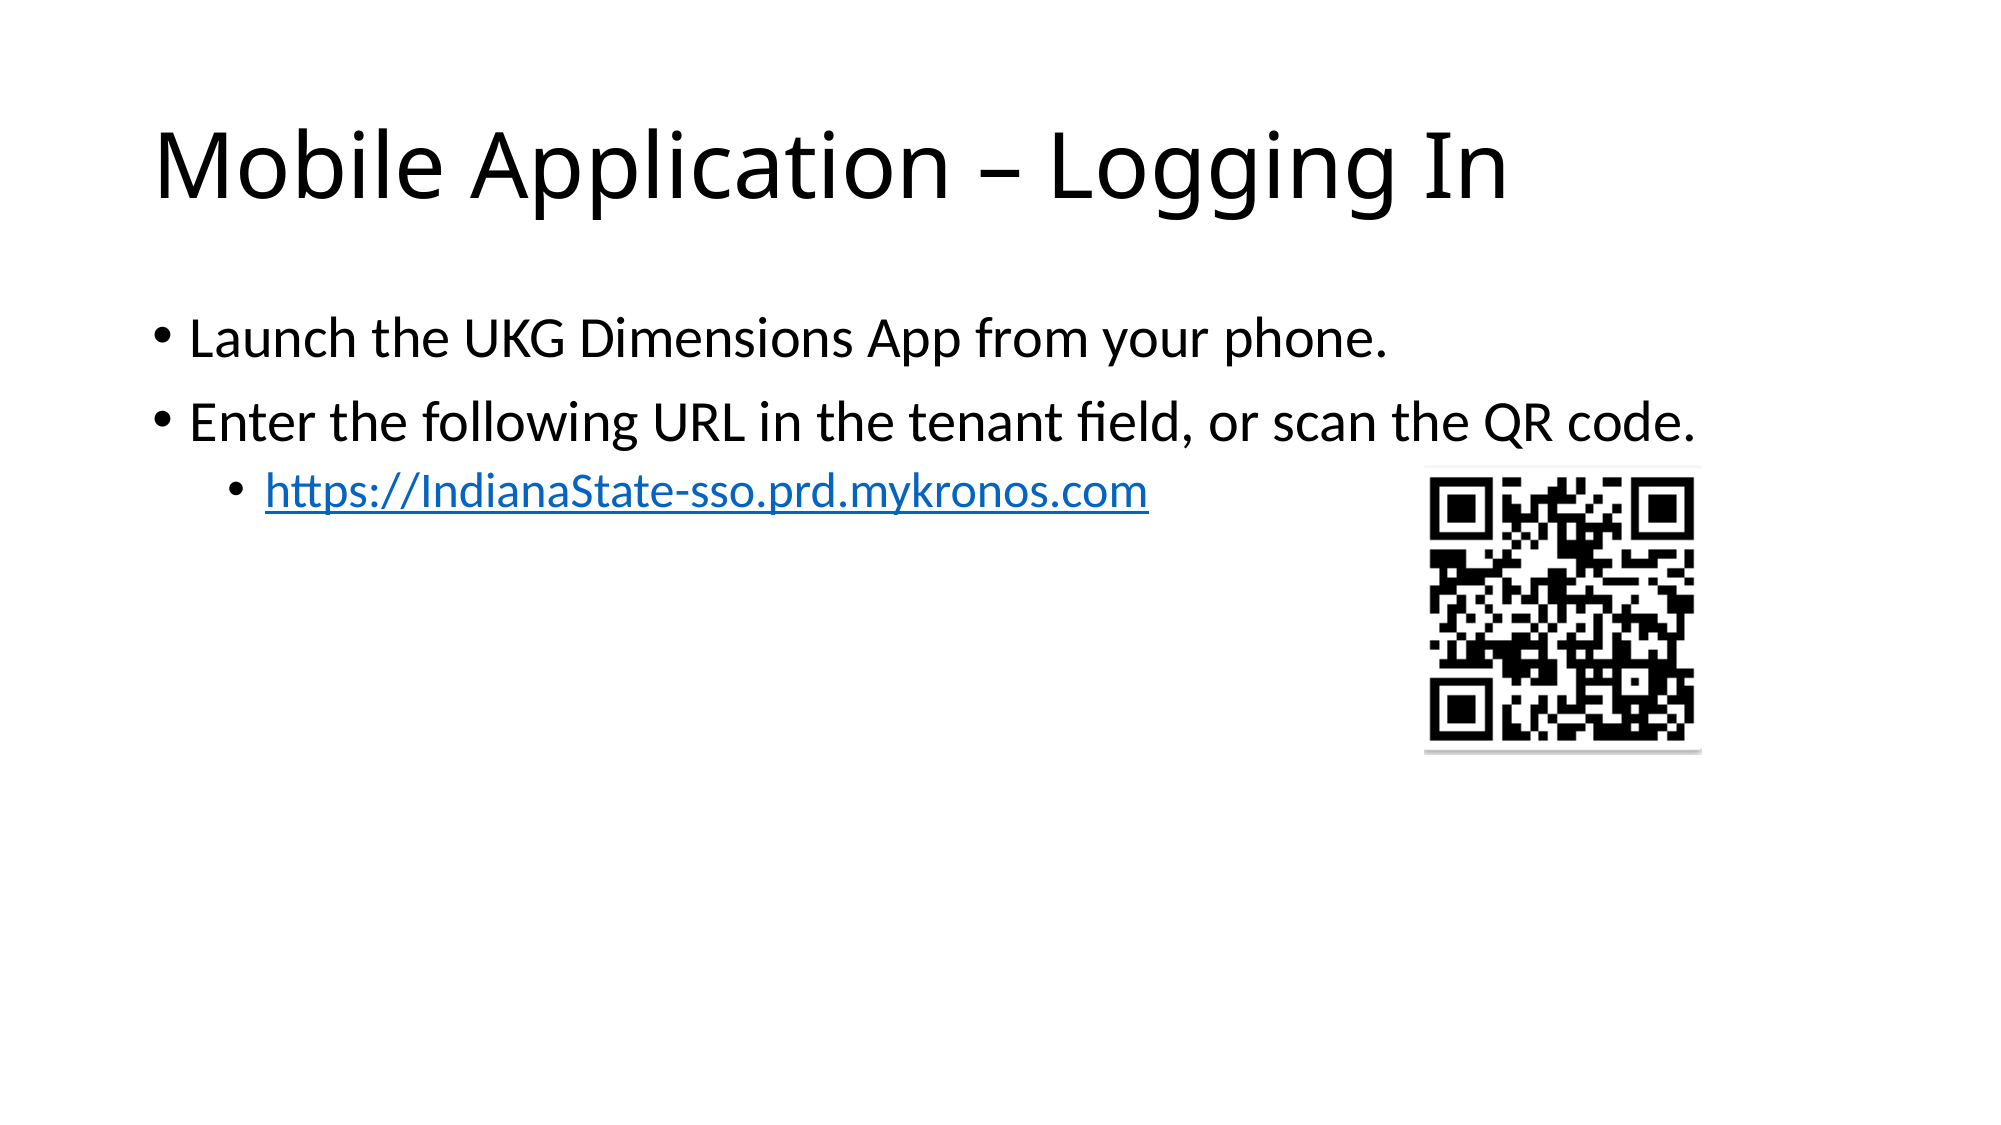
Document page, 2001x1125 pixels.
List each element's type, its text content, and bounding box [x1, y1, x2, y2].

title Mobile Application – Logging In [137, 59, 1863, 278]
list Launch the UKG Dimensions App from your phone. Enter the following URL in the tenant field, or scan the QR code. https://IndianaState-sso.prd.mykronos.com [137, 299, 1863, 1014]
picture [1424, 465, 1702, 755]
